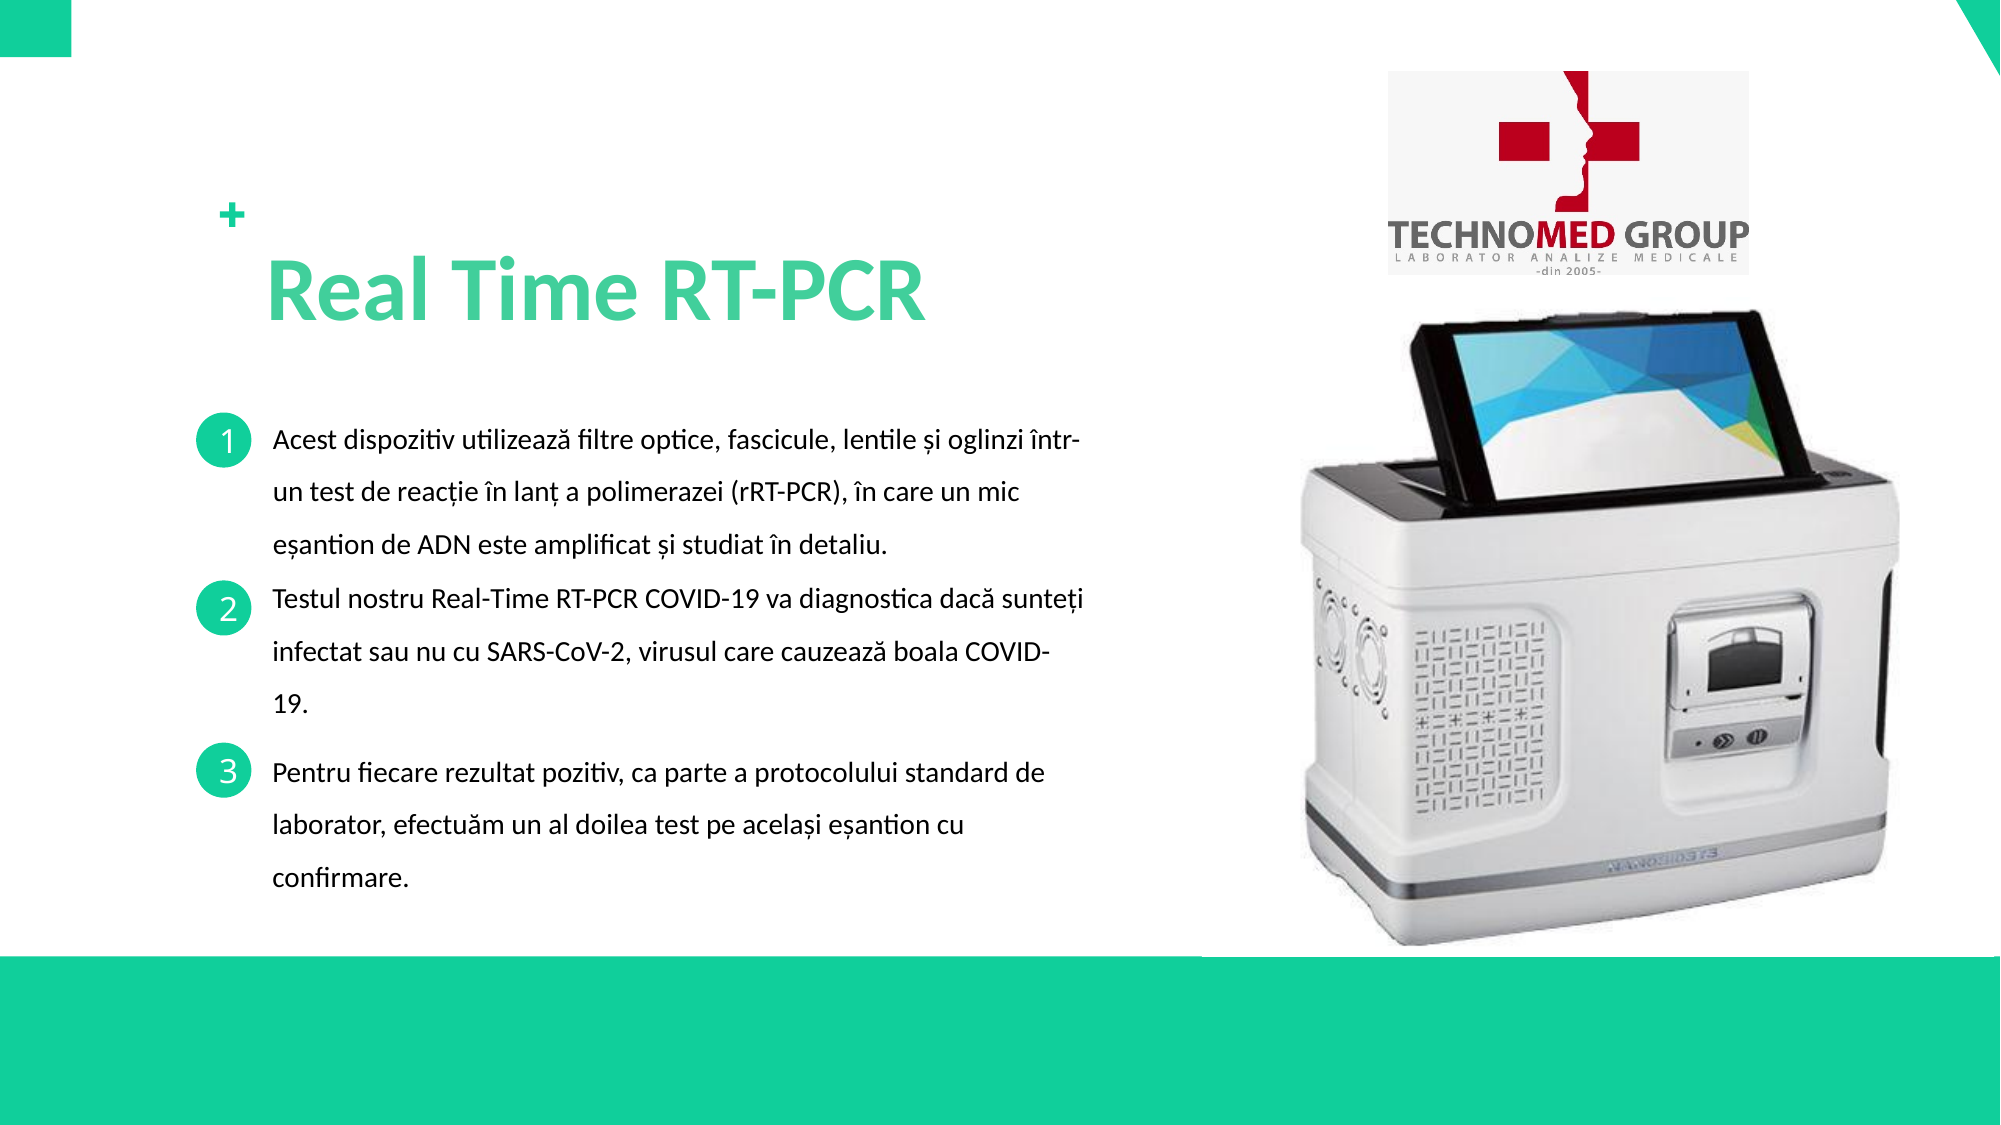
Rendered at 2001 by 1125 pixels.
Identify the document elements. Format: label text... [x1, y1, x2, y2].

text_box [219, 202, 245, 227]
text_box 1 [196, 412, 252, 468]
text_box 3 [196, 742, 252, 798]
text_box Testul nostru Real-Time RT-PCR COVID-19 va diagnostica dacă sunteți infectat sau nu cu SARS-CoV-2, virusul care cauzează boala COVID-19. [257, 554, 1101, 724]
text_box [1955, 0, 2000, 76]
text_box Real Time RT-PCR [251, 220, 1102, 348]
text_box 2 [196, 580, 252, 636]
text_box Pentru fiecare rezultat pozitiv, ca parte a protocolului standard de laborator, efectuăm un al doilea test pe același eșantion cu confirmare. [257, 728, 1101, 898]
picture [1201, 297, 1995, 957]
picture [1387, 71, 1749, 275]
text_box [0, 0, 72, 58]
text_box Acest dispozitiv utilizează filtre optice, fascicule, lentile și oglinzi într-un test de reacție în lanț a polimerazei (rRT-PCR), în care un mic eșantion de ADN este amplificat și studiat în detaliu. [257, 395, 1102, 565]
text_box [0, 956, 2000, 1125]
